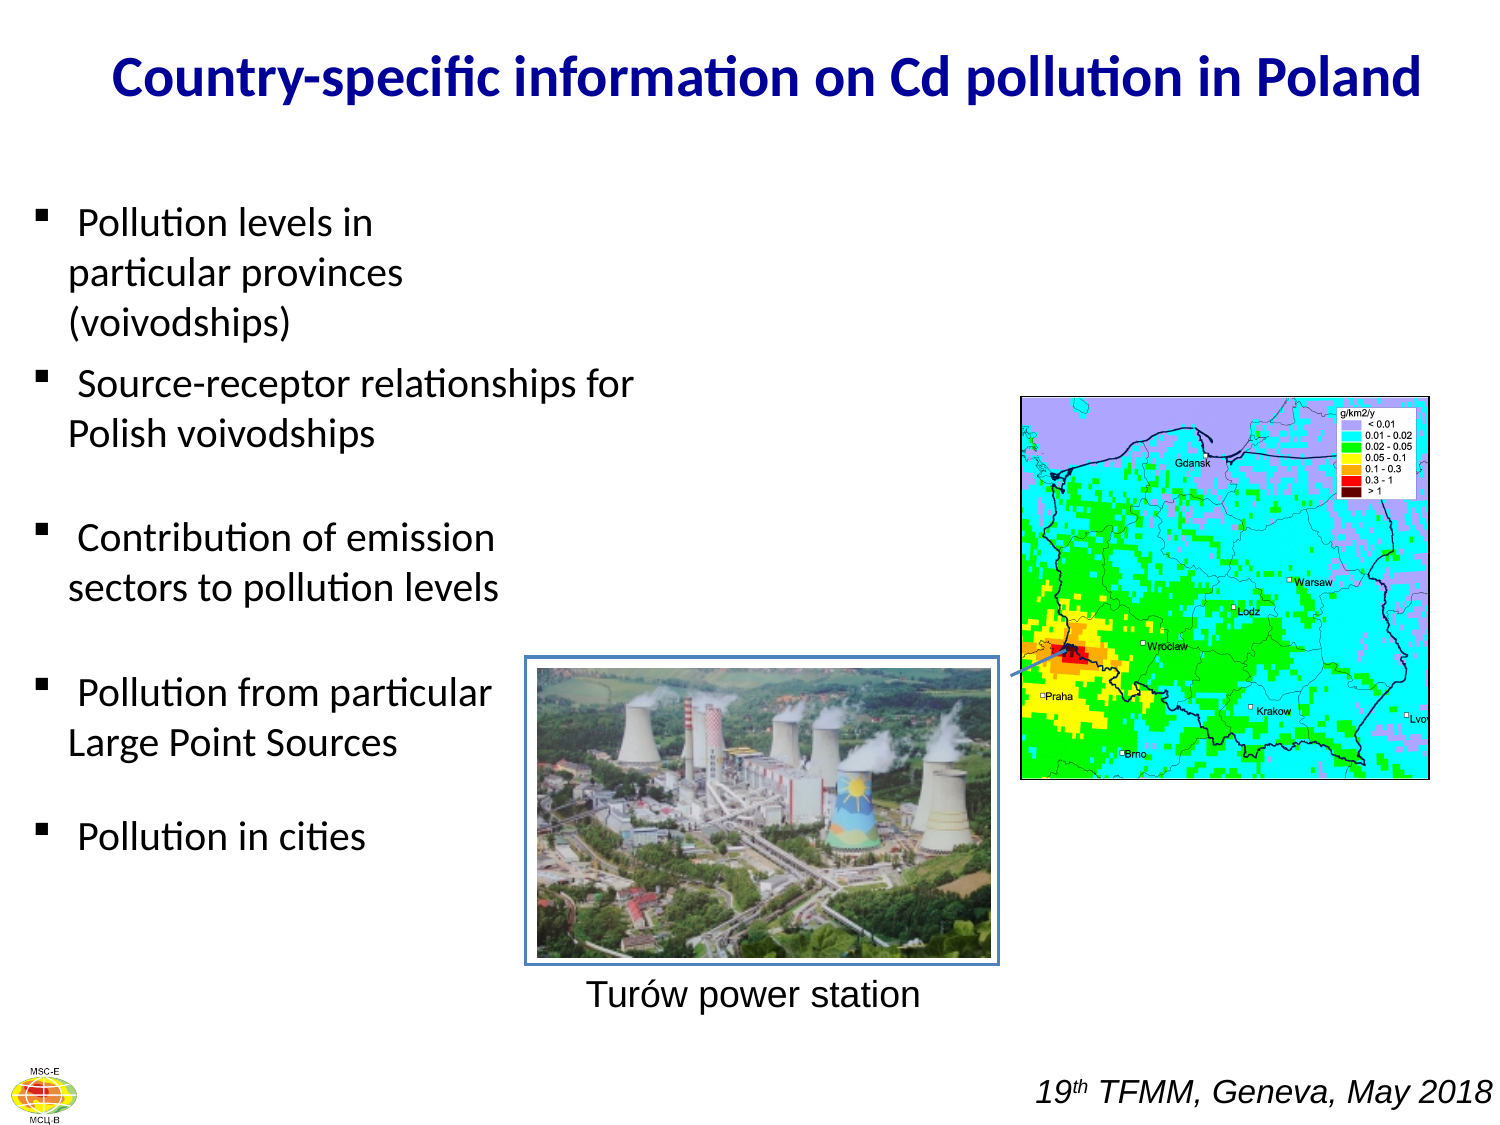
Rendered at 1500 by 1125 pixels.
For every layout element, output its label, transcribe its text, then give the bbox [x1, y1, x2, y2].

text_box Source-receptor relationships for Polish voivodships [17, 348, 668, 464]
text_box Pollution levels in particular provinces (voivodships) [17, 187, 561, 348]
text_box Contribution of emission sectors to pollution levels [17, 502, 609, 618]
text_box Pollution in cities [17, 801, 514, 867]
picture [1021, 396, 1429, 780]
text_box [525, 657, 999, 965]
text_box 19th TFMM, Geneva, May 2018 [1035, 1070, 1494, 1111]
picture [537, 668, 991, 959]
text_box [11, 1068, 77, 1125]
text_box Country-specific information on Cd pollution in Poland [88, 38, 1447, 109]
text_box Turów power station [570, 967, 936, 1023]
text_box Pollution from particular Large Point Sources [17, 656, 514, 772]
